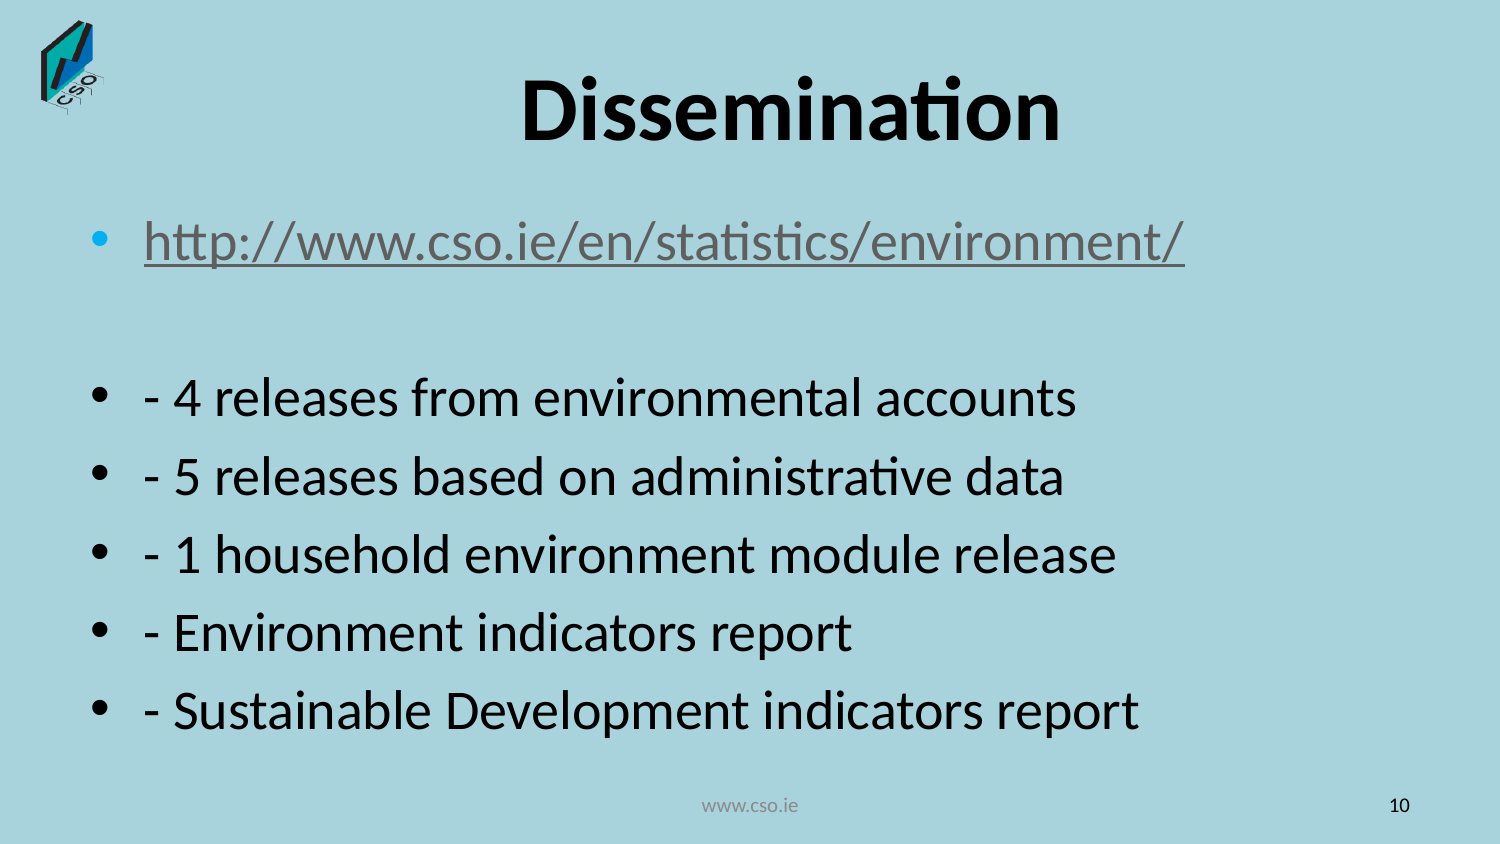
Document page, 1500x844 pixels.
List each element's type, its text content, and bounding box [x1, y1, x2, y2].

slide_number 10 [1074, 782, 1425, 827]
footer www.cso.ie [512, 782, 988, 827]
list http://www.cso.ie/en/statistics/environment/ - 4 releases from environmental accounts - 5 releases based on administrative data - 1 household environment module release - Environment indicators report - Sustainable Development indicators report [75, 196, 1425, 754]
title Dissemination [159, 33, 1425, 175]
picture [41, 20, 104, 115]
